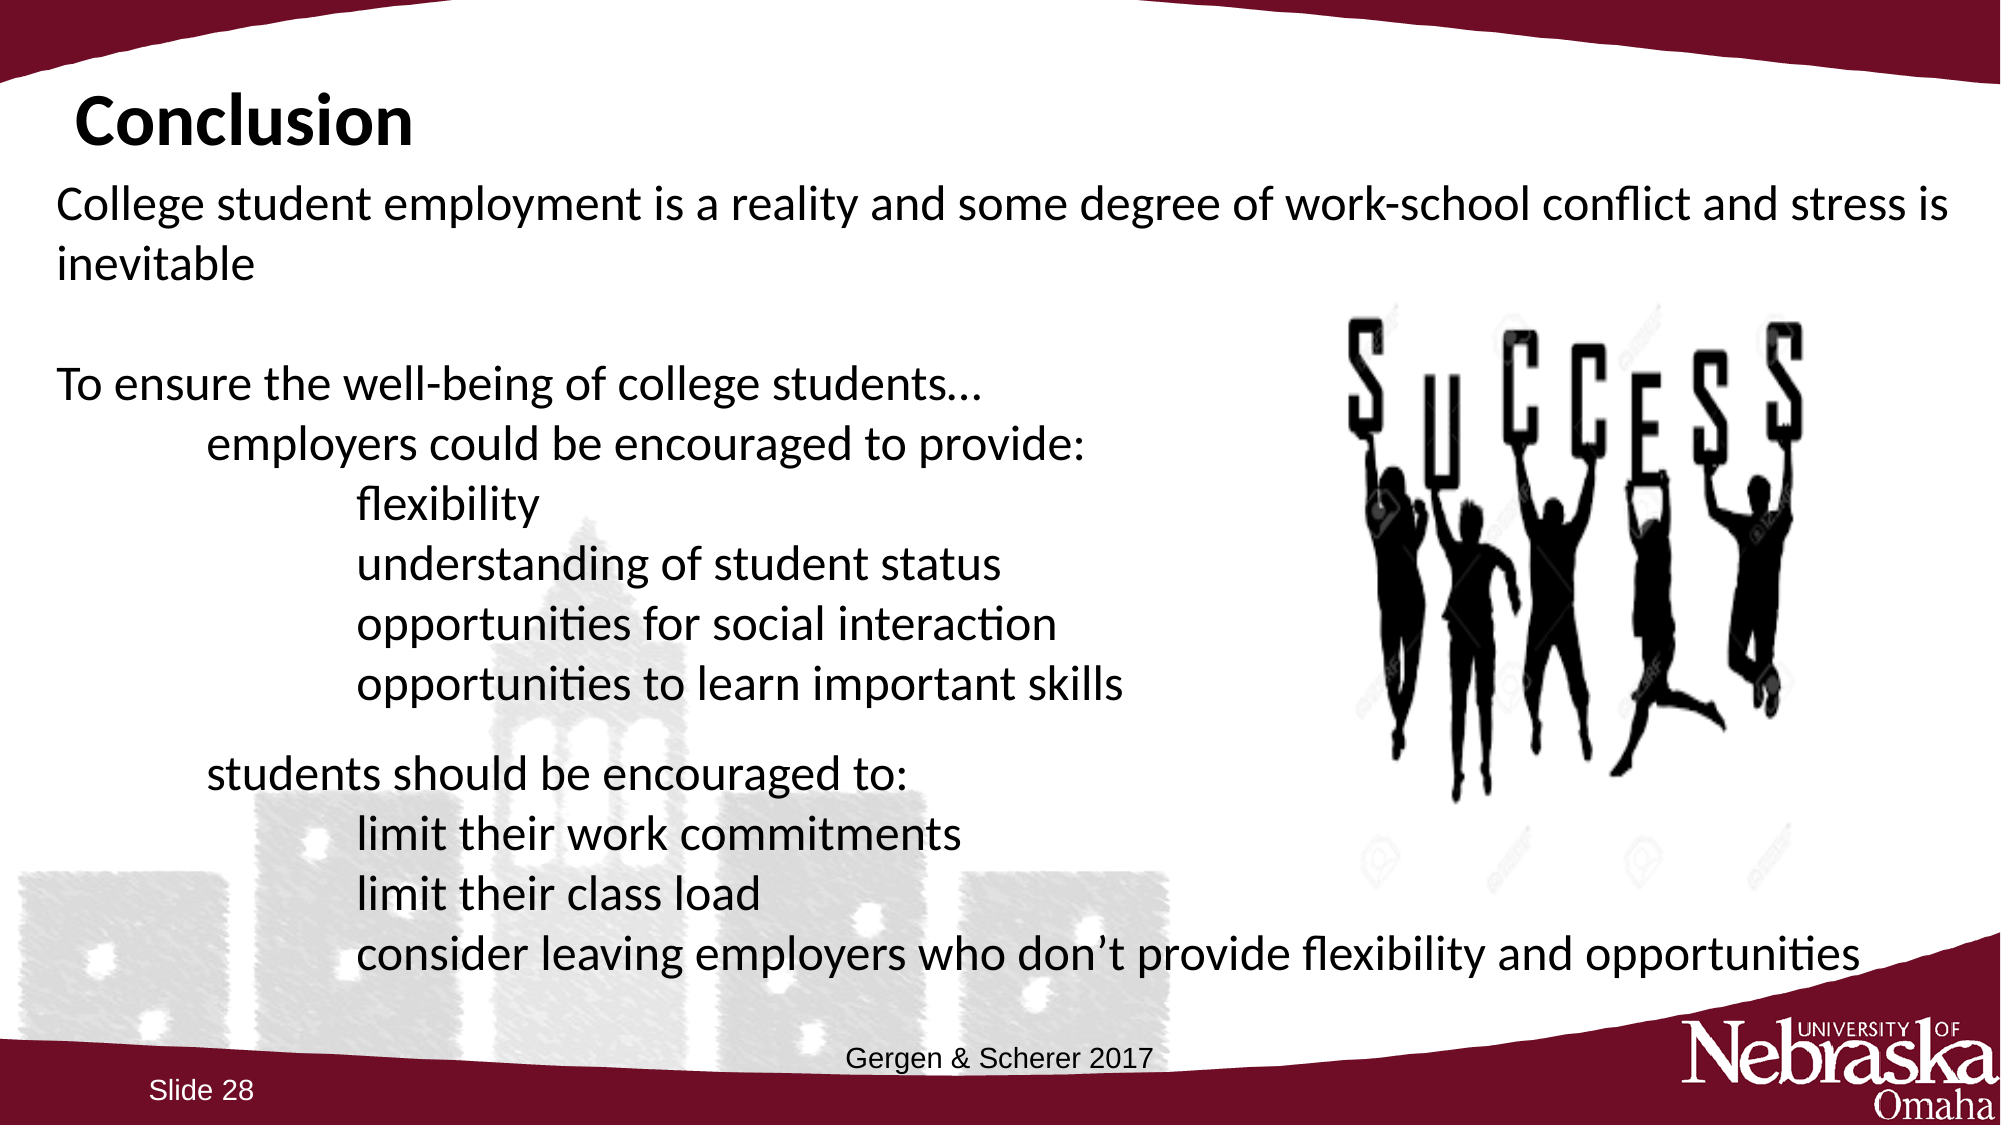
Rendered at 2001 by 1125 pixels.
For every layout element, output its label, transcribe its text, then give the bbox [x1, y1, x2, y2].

picture [0, 0, 2001, 1125]
footer Gergen & Scherer 2017 [683, 1024, 1317, 1103]
slide_number Slide 28 [46, 1063, 270, 1110]
text_box College student employment is a reality and some degree of work-school conflict and stress is inevitable To ensure the well-being of college students… employers could be encouraged to provide: flexibility understanding of student status opportunities for social interaction opportunities to learn important skills students should be encouraged to: limit their work commitments limit their class load consider leaving employers who don’t provide flexibility and opportunities [41, 155, 2000, 1014]
title Conclusion [60, 59, 1922, 155]
